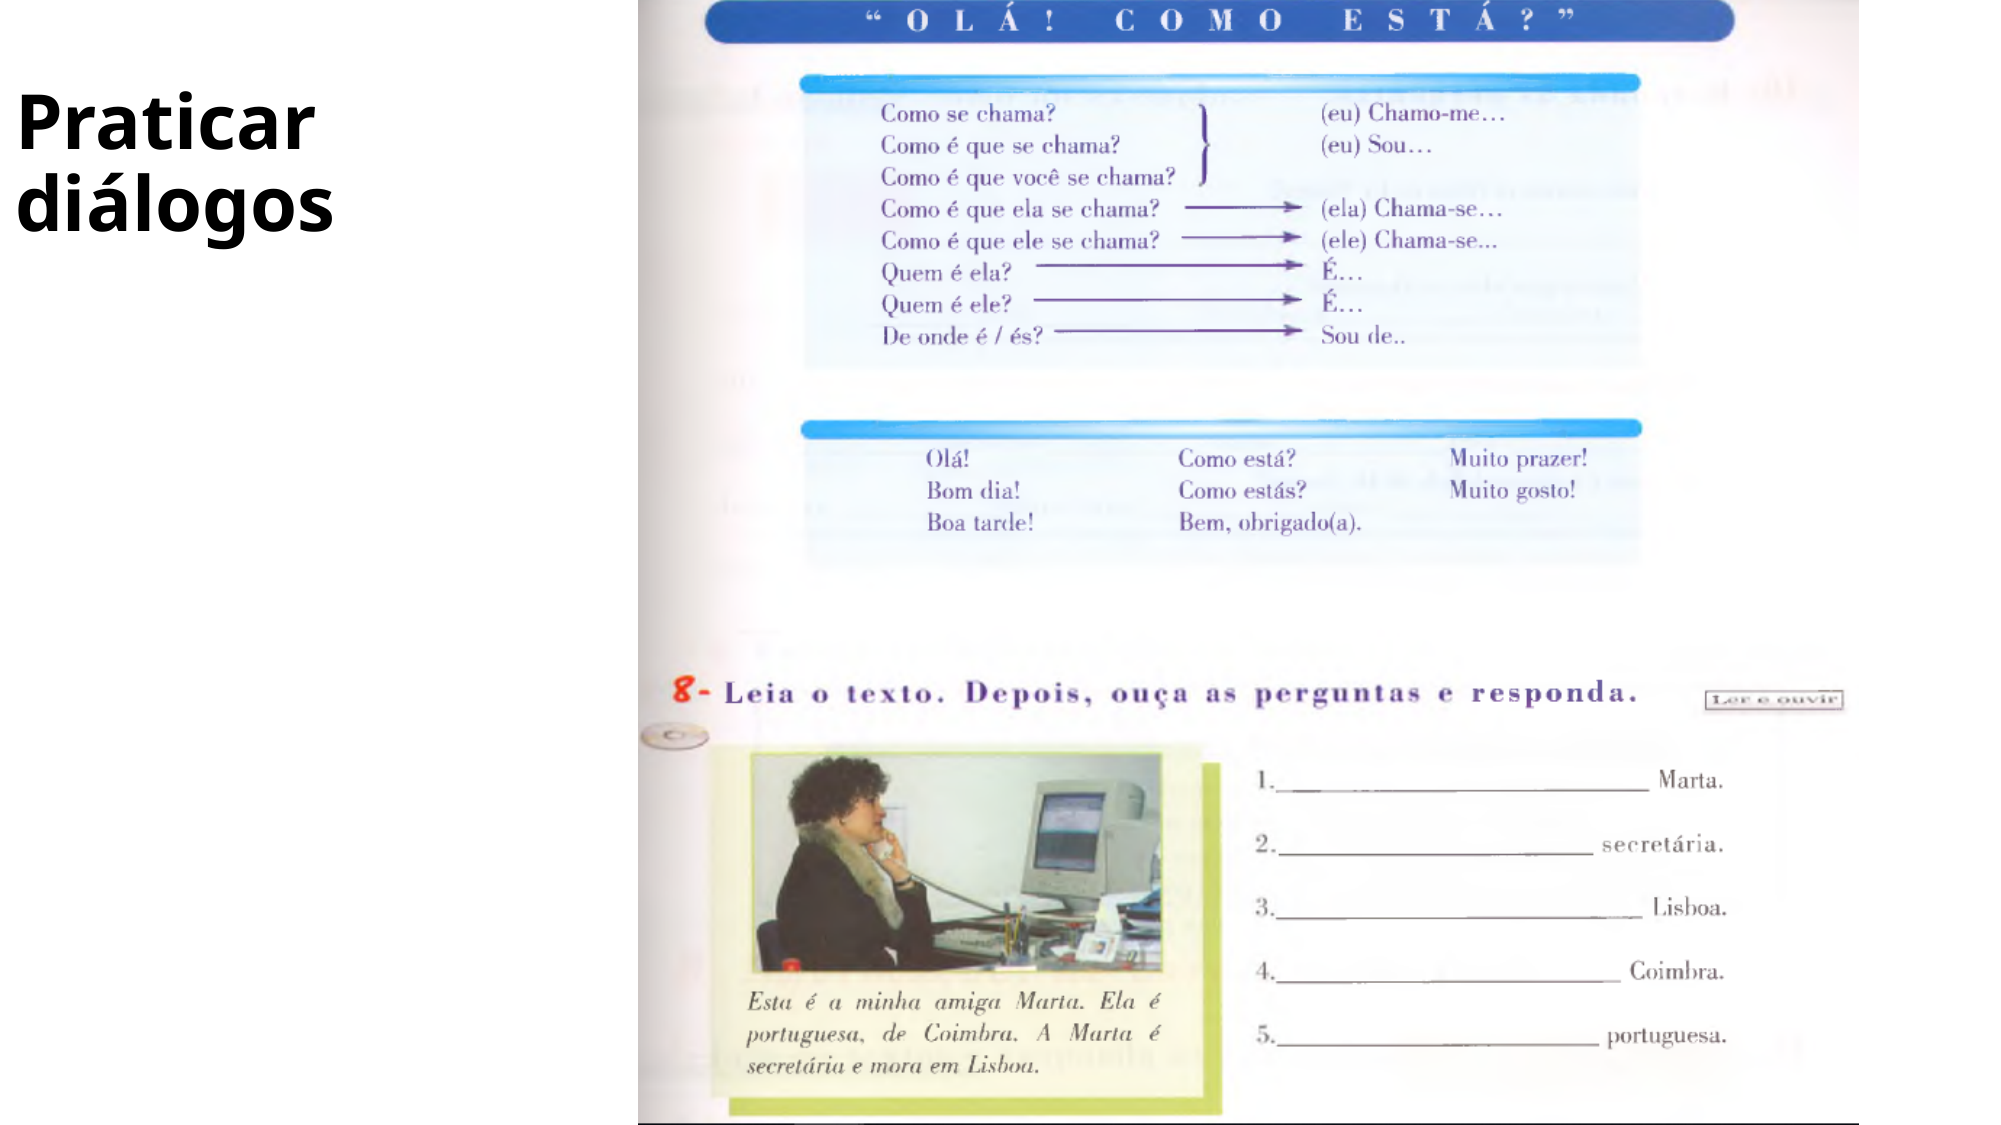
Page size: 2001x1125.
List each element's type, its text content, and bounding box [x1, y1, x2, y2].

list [638, 0, 1859, 1125]
title Praticar diálogos [0, 0, 579, 349]
